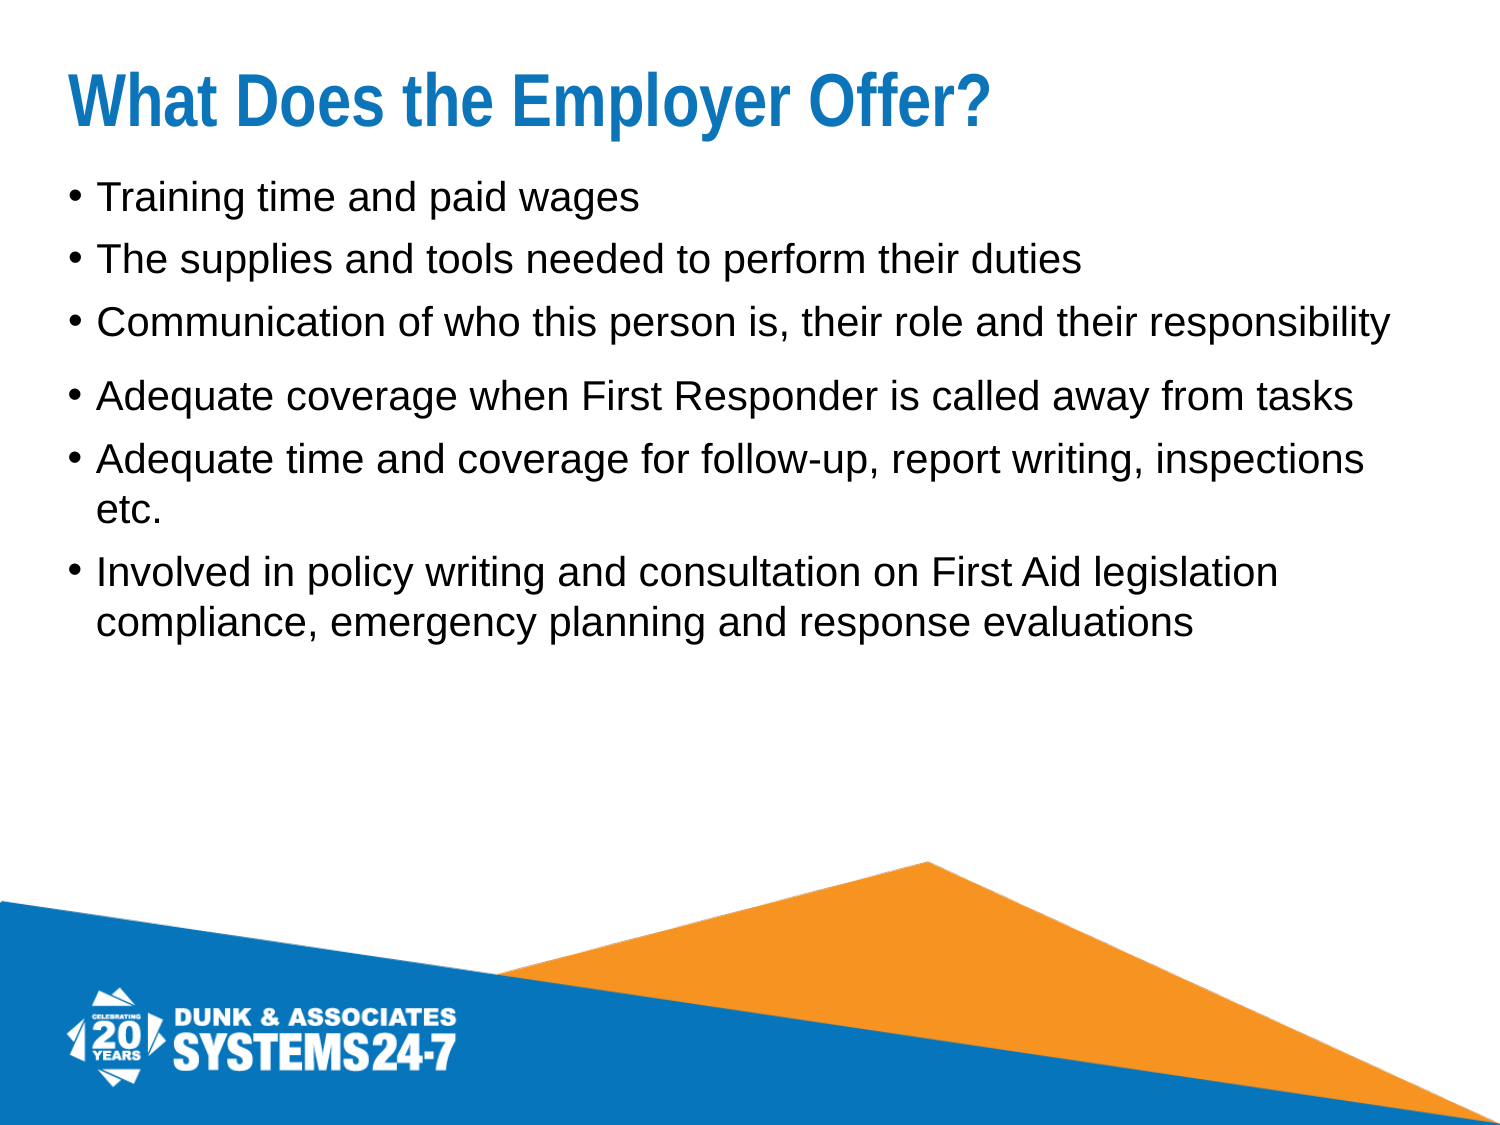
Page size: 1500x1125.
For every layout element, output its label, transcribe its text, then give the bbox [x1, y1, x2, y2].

title What Does the Employer Offer? [53, 0, 1471, 149]
picture [0, 0, 1500, 1125]
list Training time and paid wages The supplies and tools needed to perform their duties Communication of who this person is, their role and their responsibility [53, 162, 1414, 965]
text_box Adequate coverage when First Responder is called away from tasks Adequate time and coverage for follow-up, report writing, inspections etc. Involved in policy writing and consultation on First Aid legislation compliance, emergency planning and response evaluations [52, 361, 1413, 1125]
